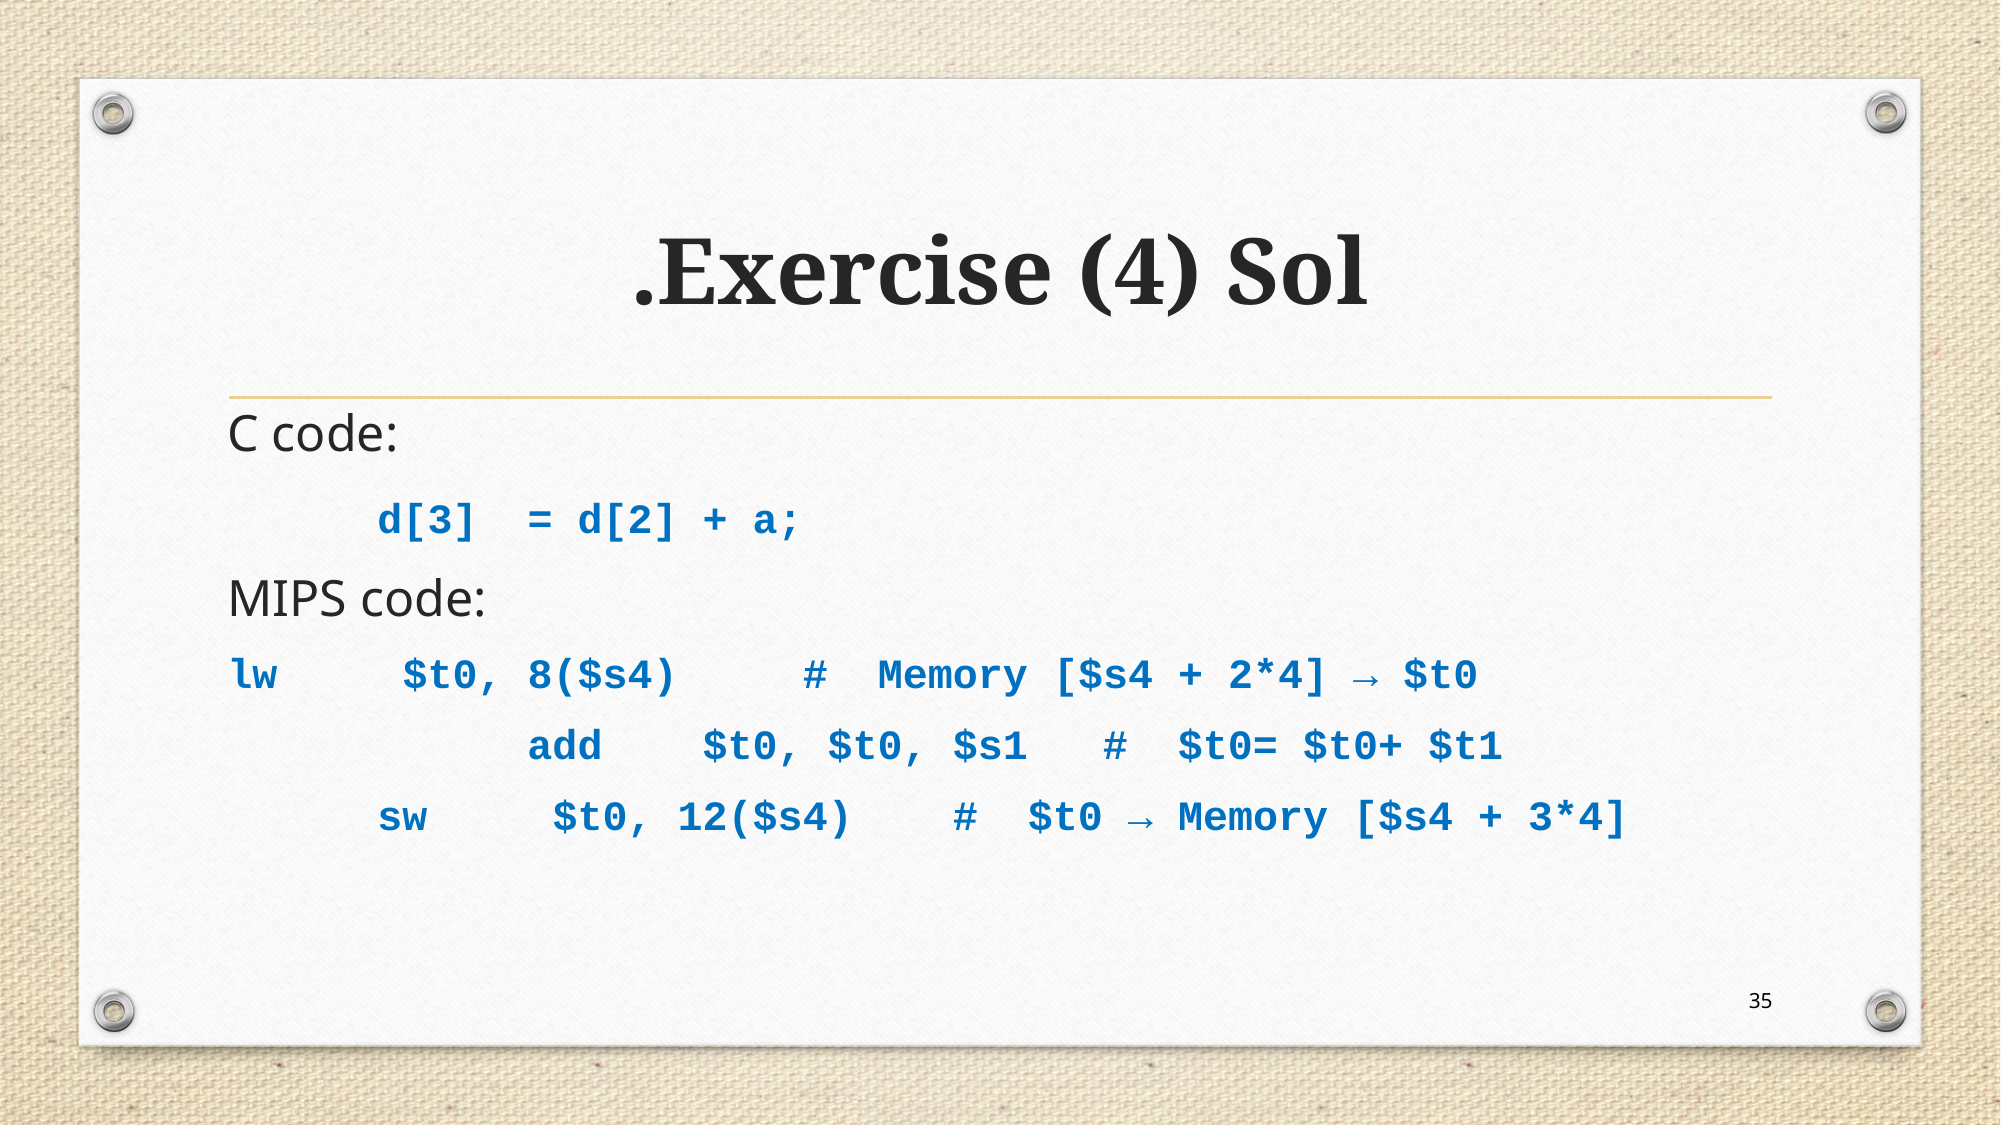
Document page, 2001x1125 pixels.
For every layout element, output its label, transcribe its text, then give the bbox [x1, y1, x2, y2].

list C code: d[3] = d[2] + a; MIPS code: lw $t0, 8($s4) # Memory [$s4 + 2*4] → $t0 add $t0, $t0, $s1 # $t0= $t0+ $t1 sw $t0, 12($s4) # $t0 → Memory [$s4 + 3*4] [212, 393, 1788, 1077]
picture [0, 0, 2001, 1125]
title Exercise (4) Sol. [212, 161, 1788, 375]
slide_number 35 [1698, 979, 1788, 1025]
